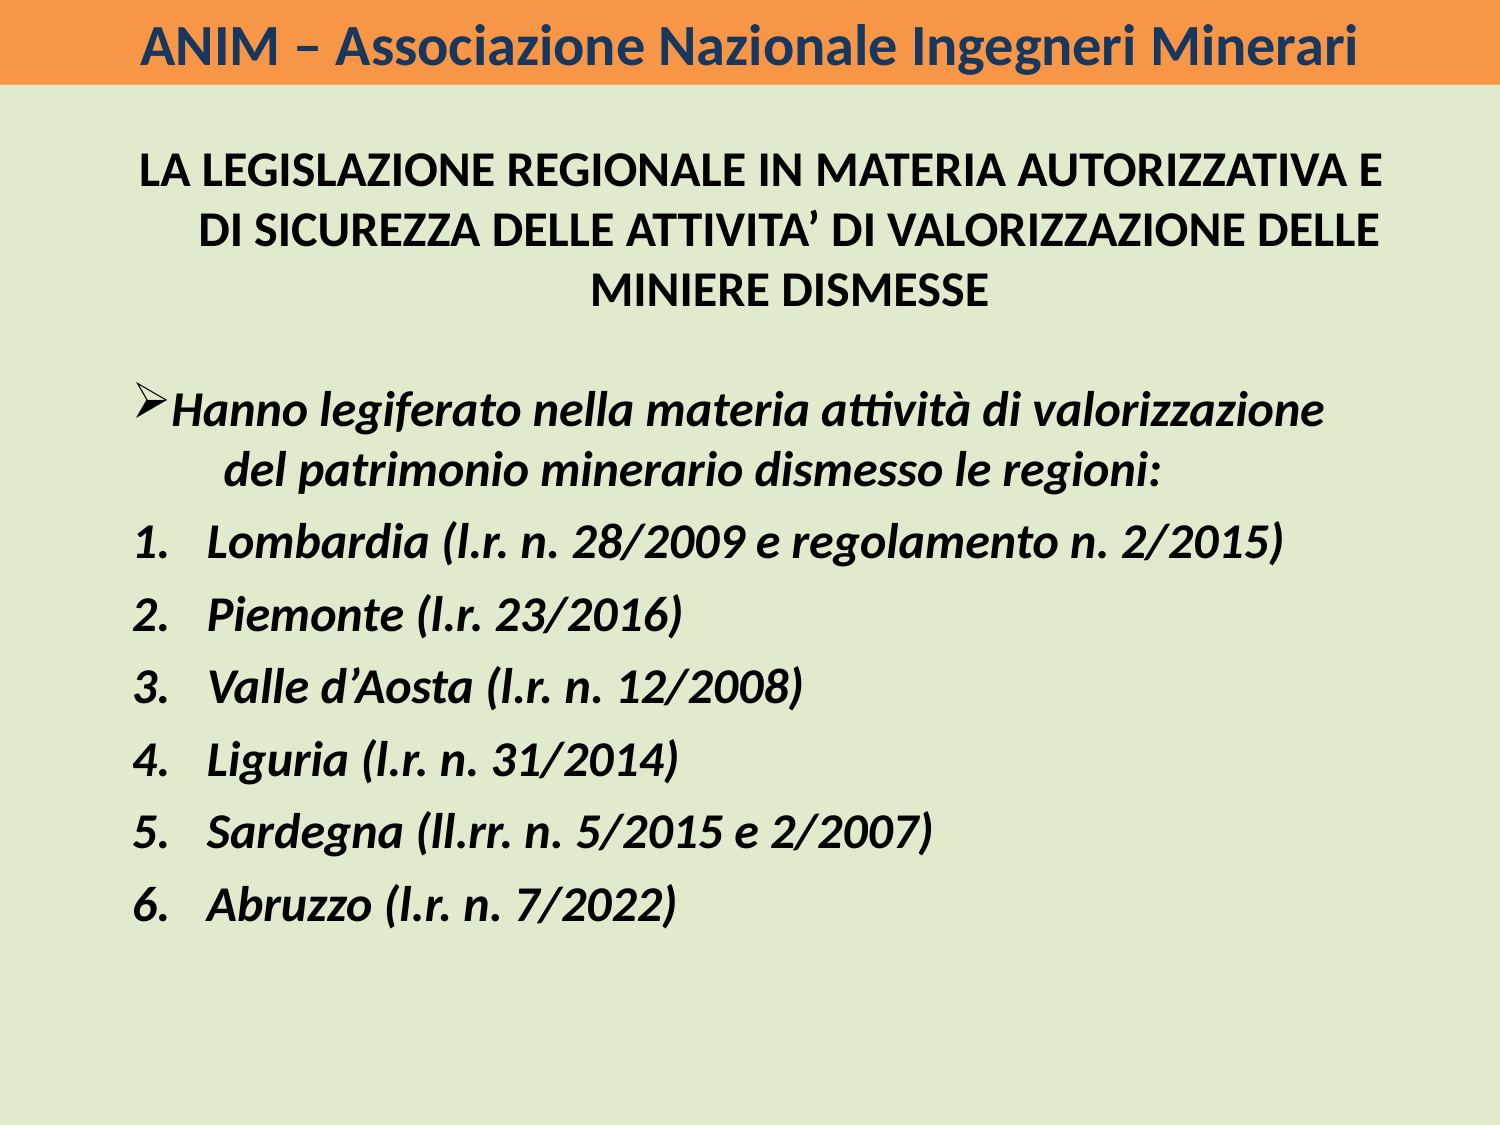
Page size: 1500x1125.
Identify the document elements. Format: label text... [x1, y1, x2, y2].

text_box [222, 691, 832, 742]
text_box ANIM – Associazione Nazionale Ingegneri Minerari [0, 0, 1500, 85]
text_box LA LEGISLAZIONE REGIONALE IN MATERIA AUTORIZZATIVA E DI SICUREZZA DELLE ATTIVITA’ DI VALORIZZAZIONE DELLE MINIERE DISMESSE Hanno legiferato nella materia attività di valorizzazione del patrimonio minerario dismesso le regioni: Lombardia (l.r. n. 28/2009 e regolamento n. 2/2015) Piemonte (l.r. 23/2016) Valle d’Aosta (l.r. n. 12/2008) Liguria (l.r. n. 31/2014) Sardegna (ll.rr. n. 5/2015 e 2/2007) Abruzzo (l.r. n. 7/2022) [117, 128, 1407, 1084]
